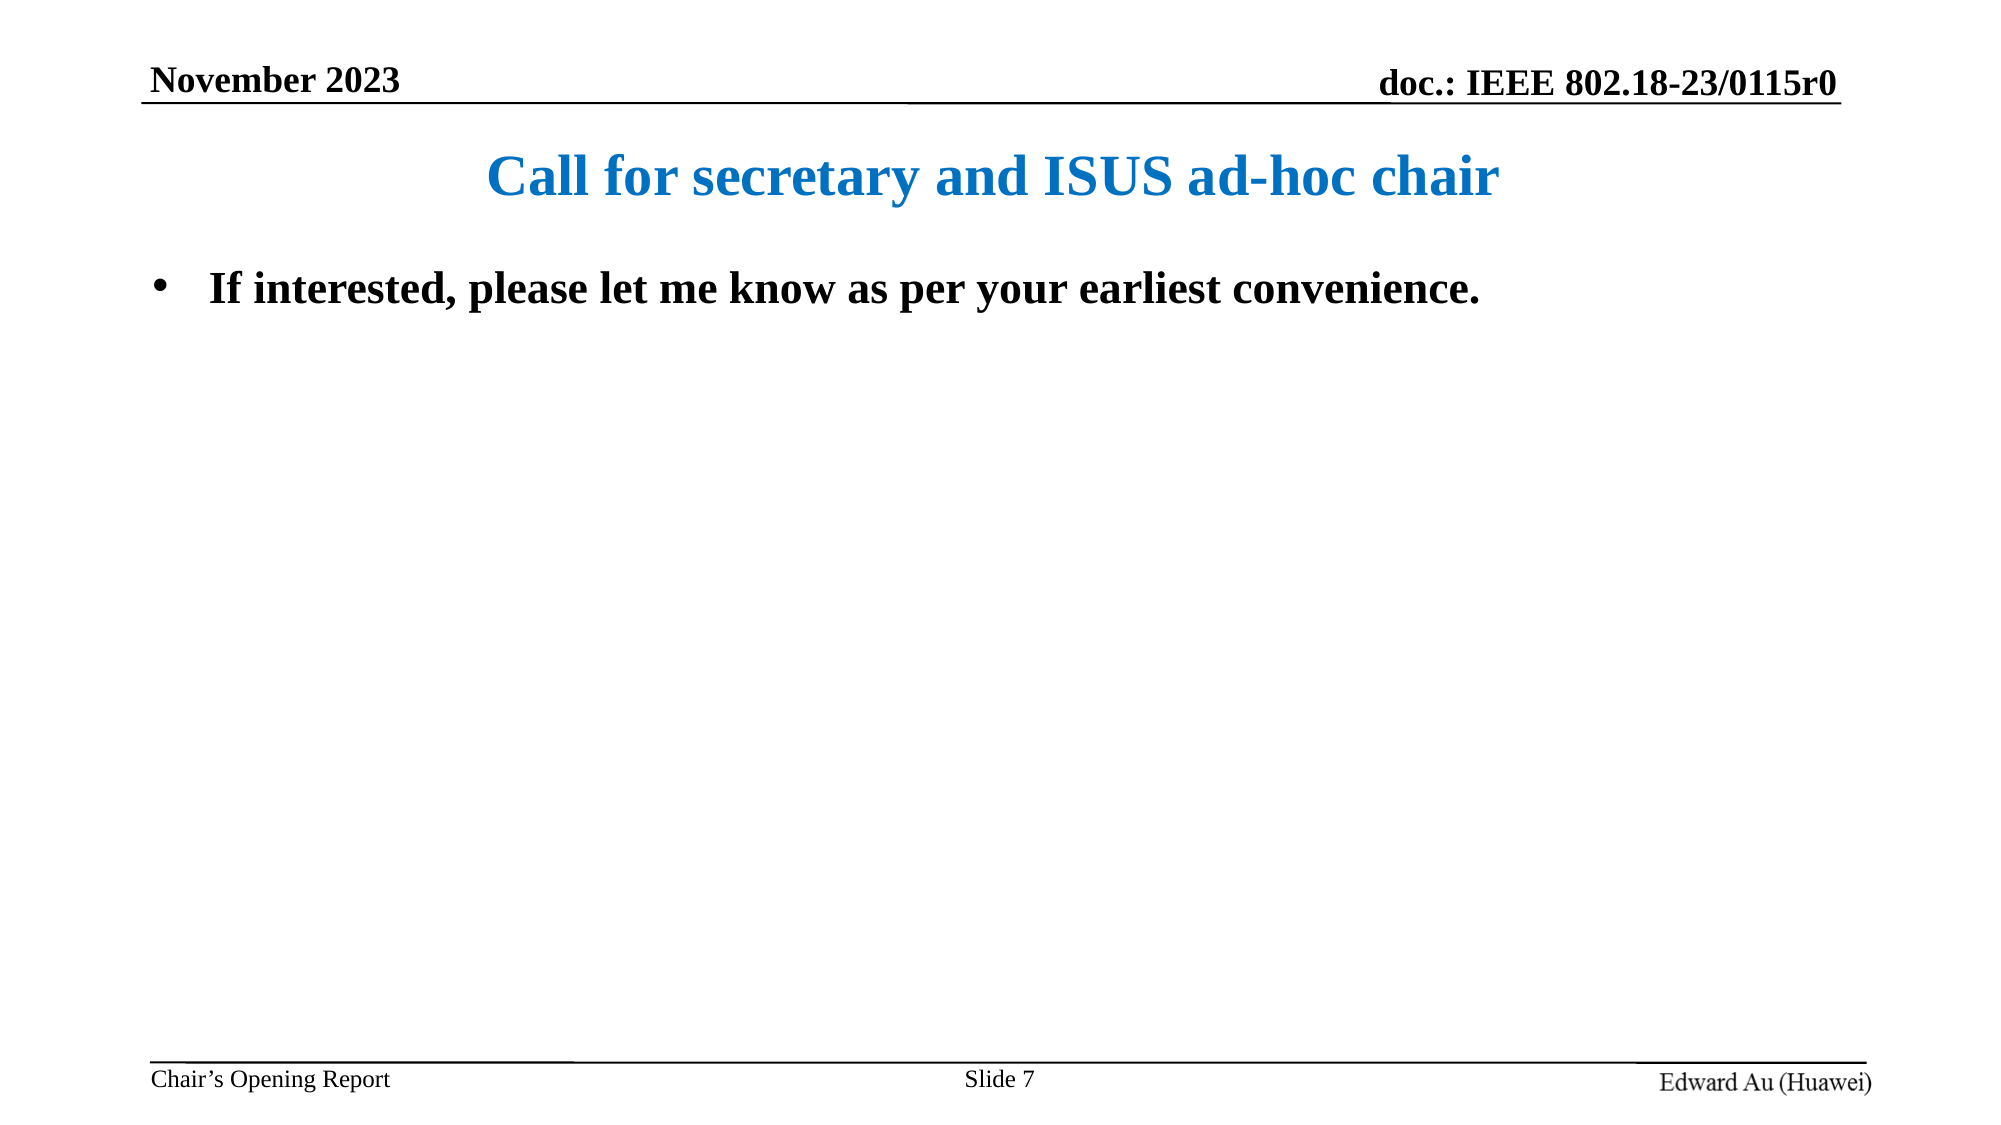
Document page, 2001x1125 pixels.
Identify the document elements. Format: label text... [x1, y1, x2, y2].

list If interested, please let me know as per your earliest convenience. [137, 249, 1851, 1013]
slide_number Slide 7 [933, 1061, 1067, 1123]
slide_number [149, 54, 651, 99]
picture [1174, 1058, 1887, 1113]
title Call for secretary and ISUS ad-hoc chair [137, 99, 1851, 246]
